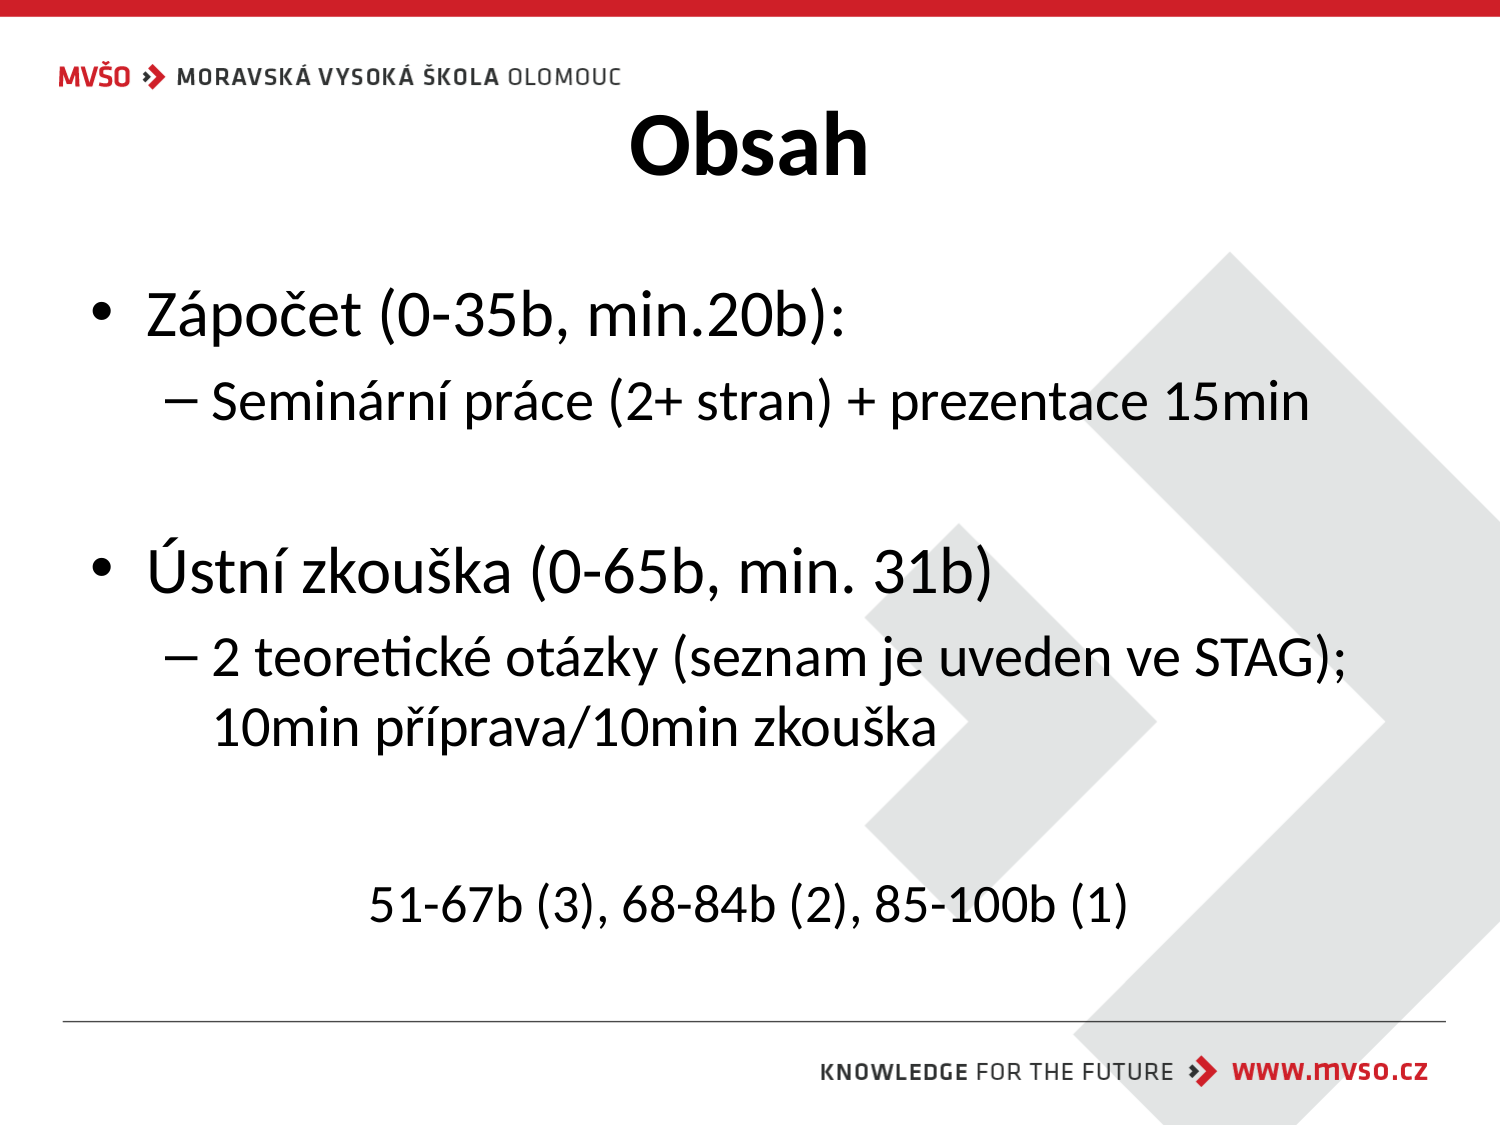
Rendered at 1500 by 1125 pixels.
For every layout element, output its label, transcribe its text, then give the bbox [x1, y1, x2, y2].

list Zápočet (0-35b, min.20b): Seminární práce (2+ stran) + prezentace 15min Ústní zkouška (0-65b, min. 31b) 2 teoretické otázky (seznam je uveden ve STAG); 10min příprava/10min zkouška 51-67b (3), 68-84b (2), 85-100b (1) [75, 262, 1425, 1005]
picture [0, 0, 1500, 1125]
title Obsah [75, 45, 1425, 233]
